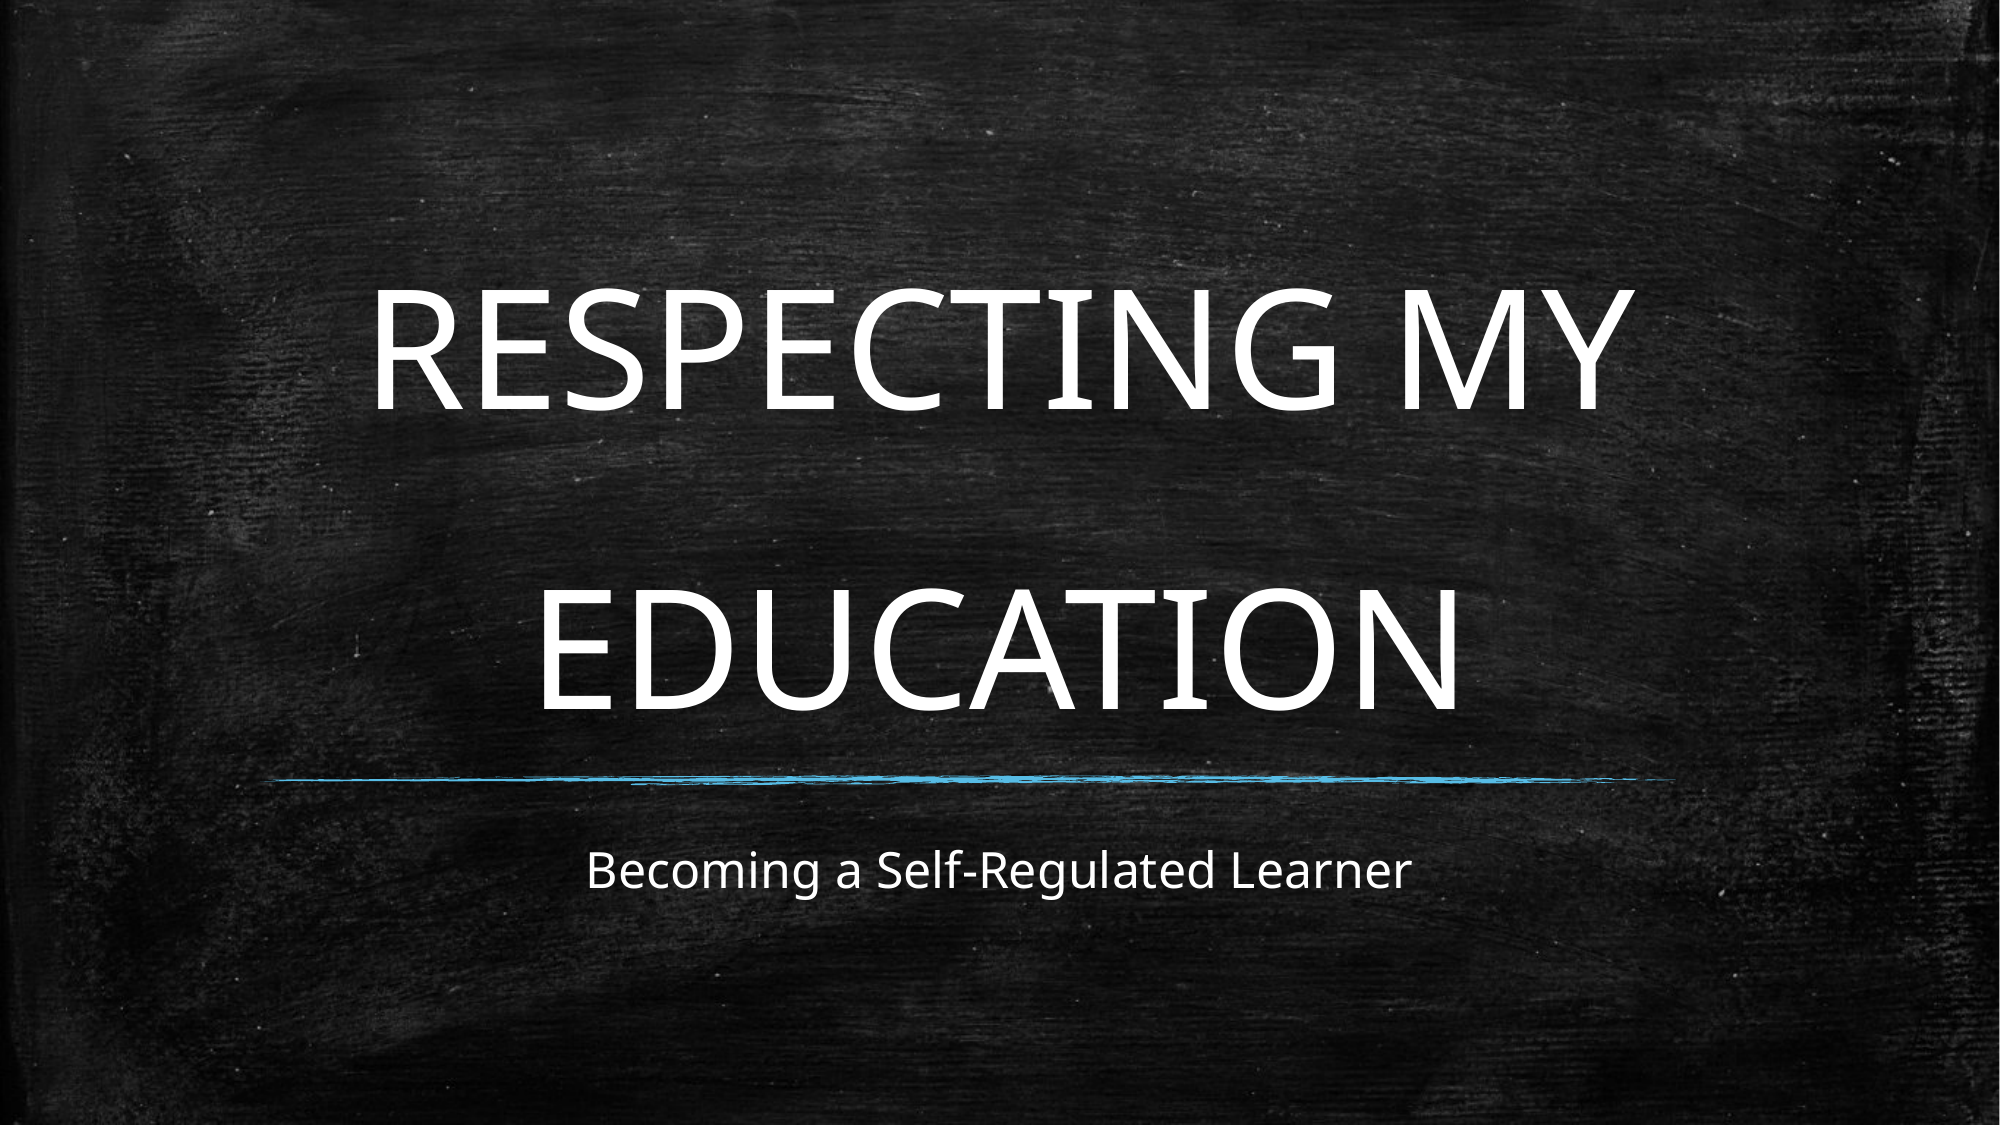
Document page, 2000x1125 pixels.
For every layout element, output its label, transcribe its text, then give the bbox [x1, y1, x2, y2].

title RESPECTING MY EDUCATION [249, 312, 1750, 750]
subtitle Becoming a Self-Regulated Learner [249, 837, 1750, 1013]
